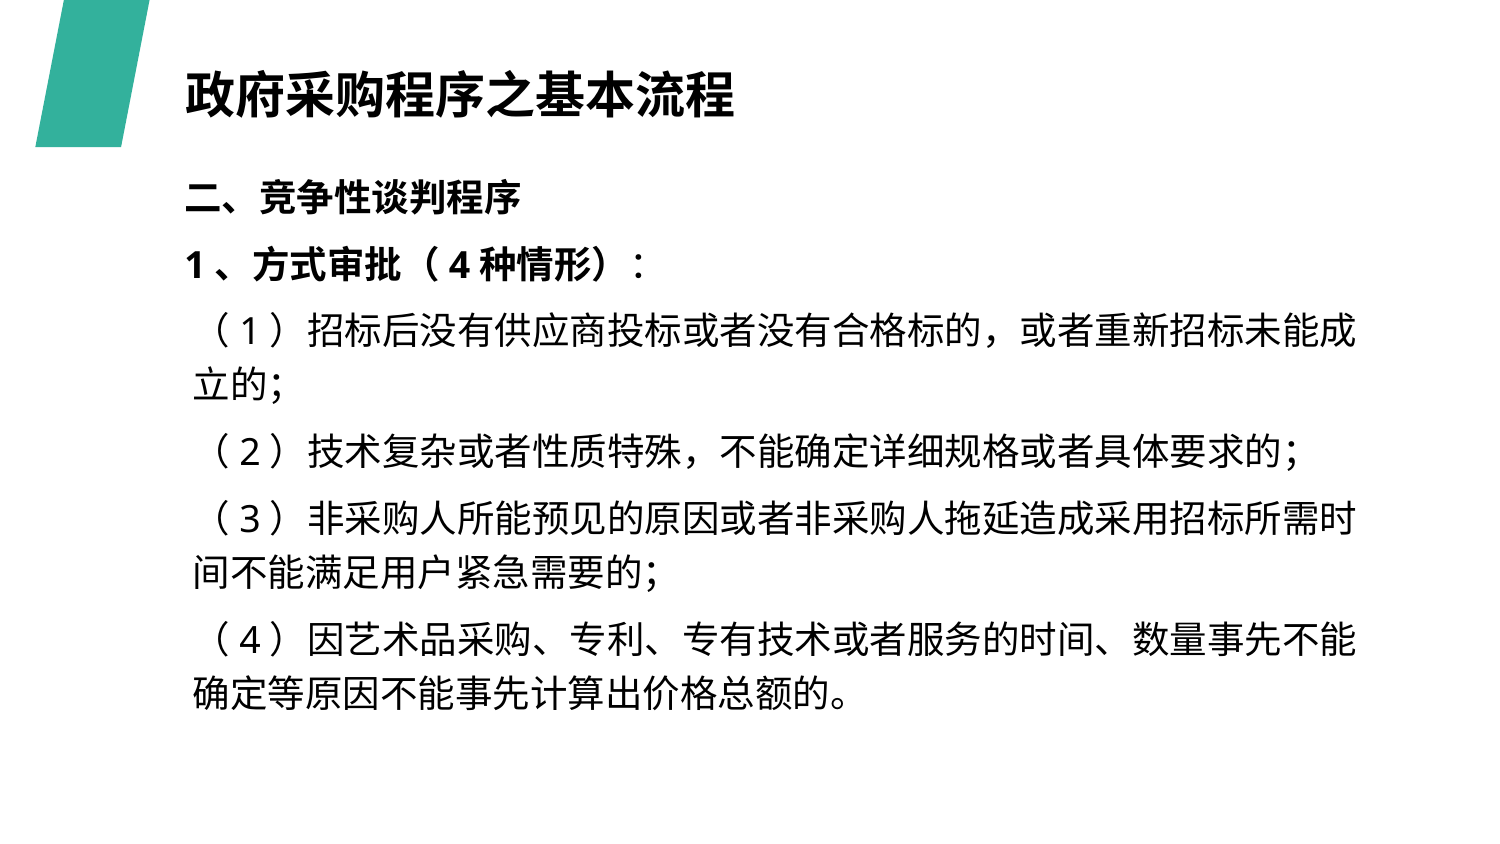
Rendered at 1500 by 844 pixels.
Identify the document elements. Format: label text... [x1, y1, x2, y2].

text_box 二、竞争性谈判程序 1、方式审批（4种情形）： （1）招标后没有供应商投标或者没有合格标的，或者重新招标未能成立的； （2）技术复杂或者性质特殊，不能确定详细规格或者具体要求的； （3）非采购人所能预见的原因或者非采购人拖延造成采用招标所需时间不能满足用户紧急需要的； （4）因艺术品采购、专利、专有技术或者服务的时间、数量事先不能确定等原因不能事先计算出价格总额的。 [169, 157, 1395, 723]
text_box 政府采购程序之基本流程 [170, 55, 751, 131]
